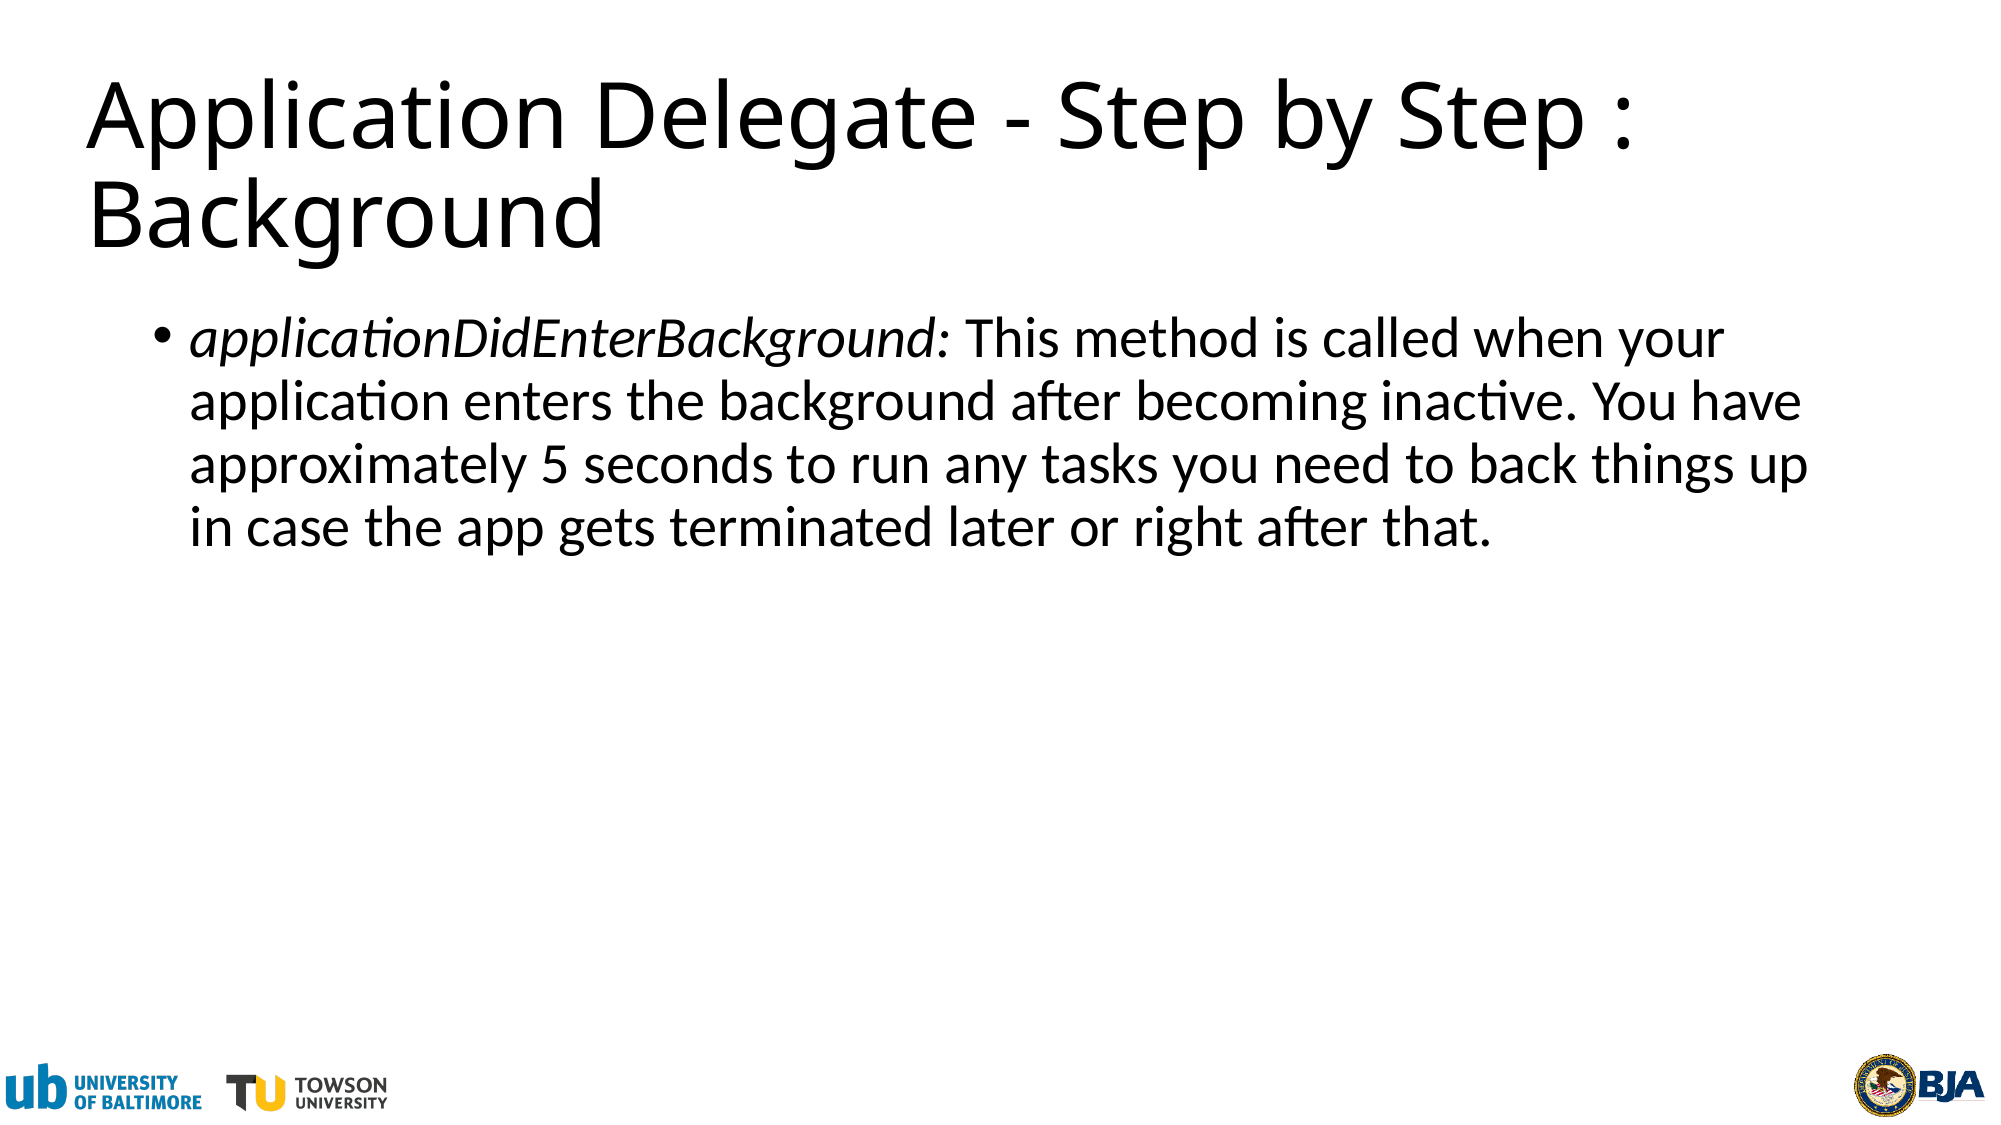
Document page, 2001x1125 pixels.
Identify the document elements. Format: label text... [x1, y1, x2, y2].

title Application Delegate - Step by Step : Background [71, 59, 1932, 278]
picture [1854, 1054, 1986, 1117]
picture [0, 1031, 407, 1125]
list applicationDidEnterBackground: This method is called when your application enters the background after becoming inactive. You have approximately 5 seconds to run any tasks you need to back things up in case the app gets terminated later or right after that. [137, 299, 1863, 1014]
